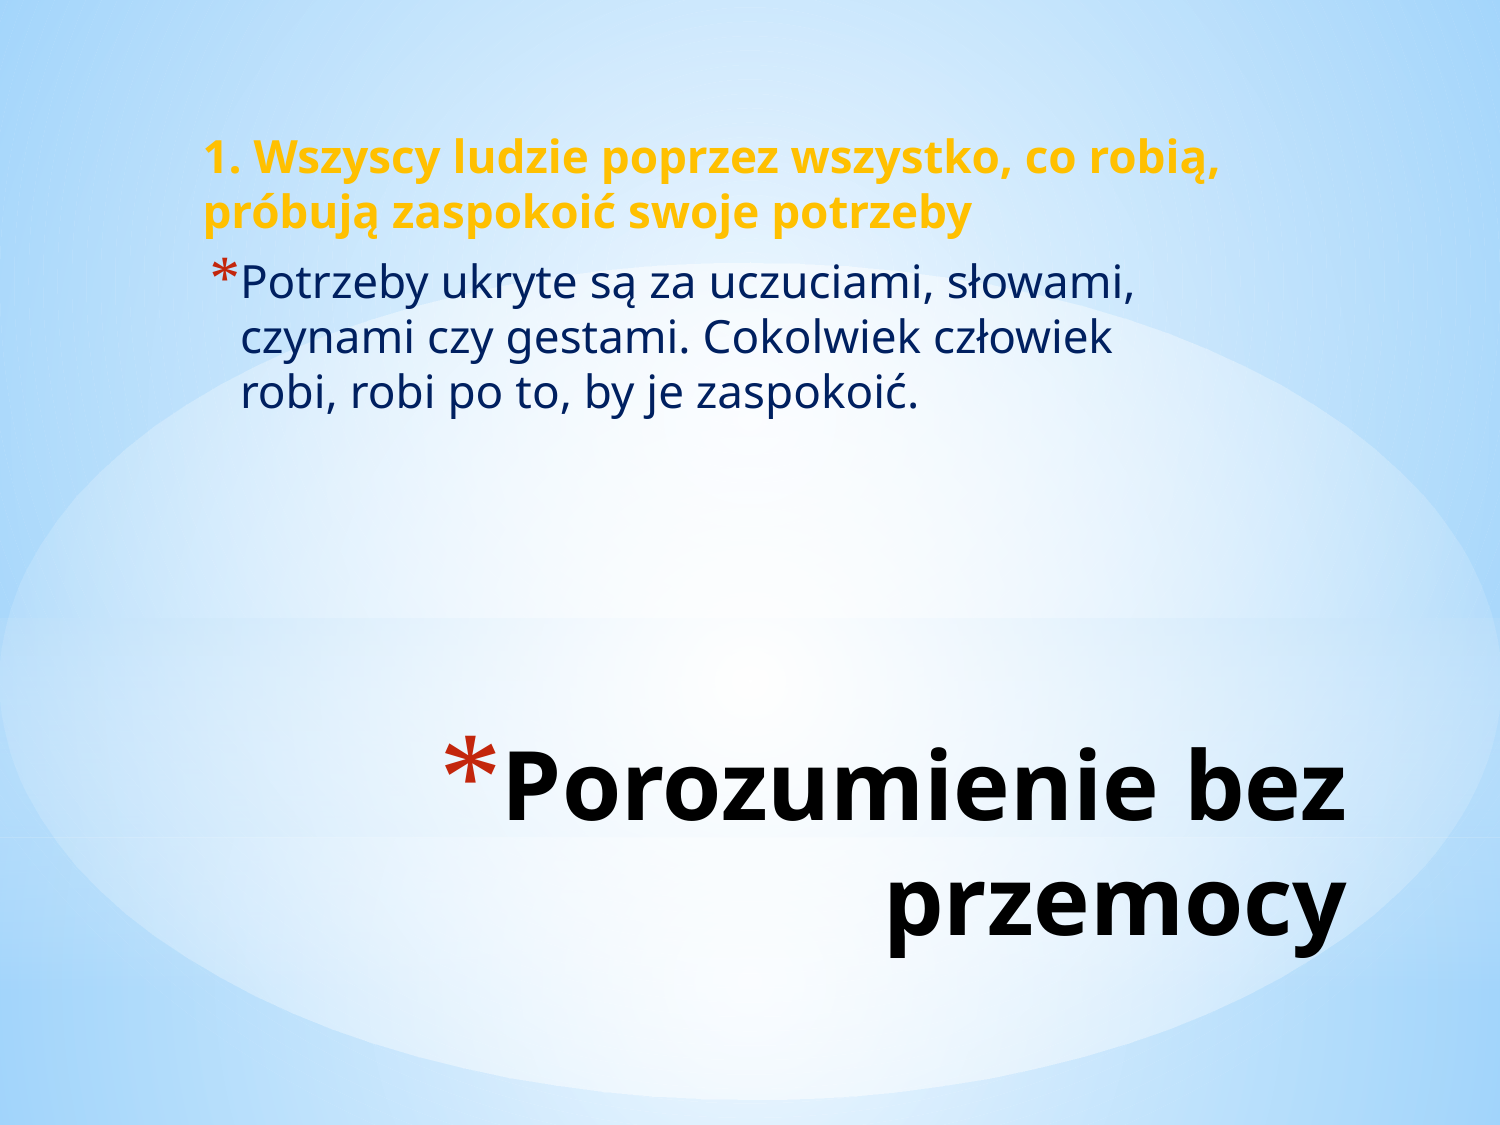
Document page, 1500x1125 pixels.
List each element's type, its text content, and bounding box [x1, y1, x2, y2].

list 1. Wszyscy ludzie poprzez wszystko, co robią, próbują zaspokoić swoje potrzeby Potrzeby ukryte są za uczuciami, słowami, czynami czy gestami. Cokolwiek człowiek robi, robi po to, by je zaspokoić. [187, 120, 1238, 690]
title Porozumienie bez przemocy [294, 717, 1363, 905]
